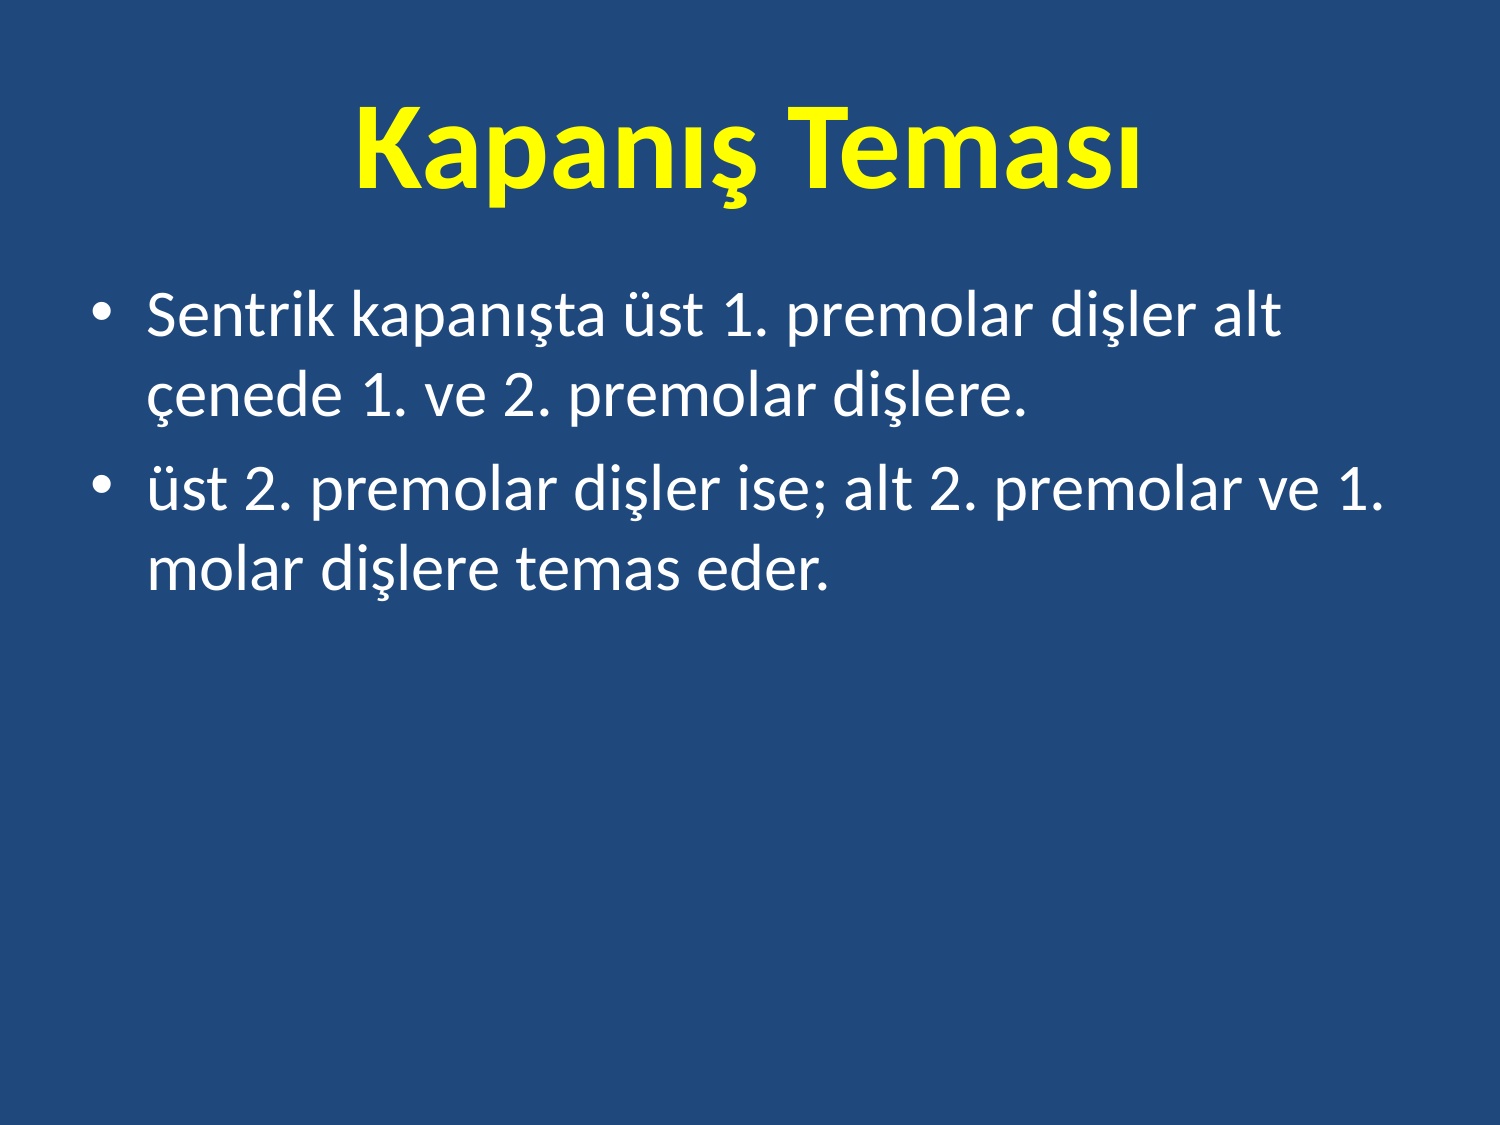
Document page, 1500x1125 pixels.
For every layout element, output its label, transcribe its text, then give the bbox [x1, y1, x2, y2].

title Kapanış Teması [75, 45, 1425, 233]
list Sentrik kapanışta üst 1. premolar dişler alt çenede 1. ve 2. premolar dişlere. üst 2. premolar dişler ise; alt 2. premolar ve 1. molar dişlere temas eder. [75, 262, 1425, 1005]
